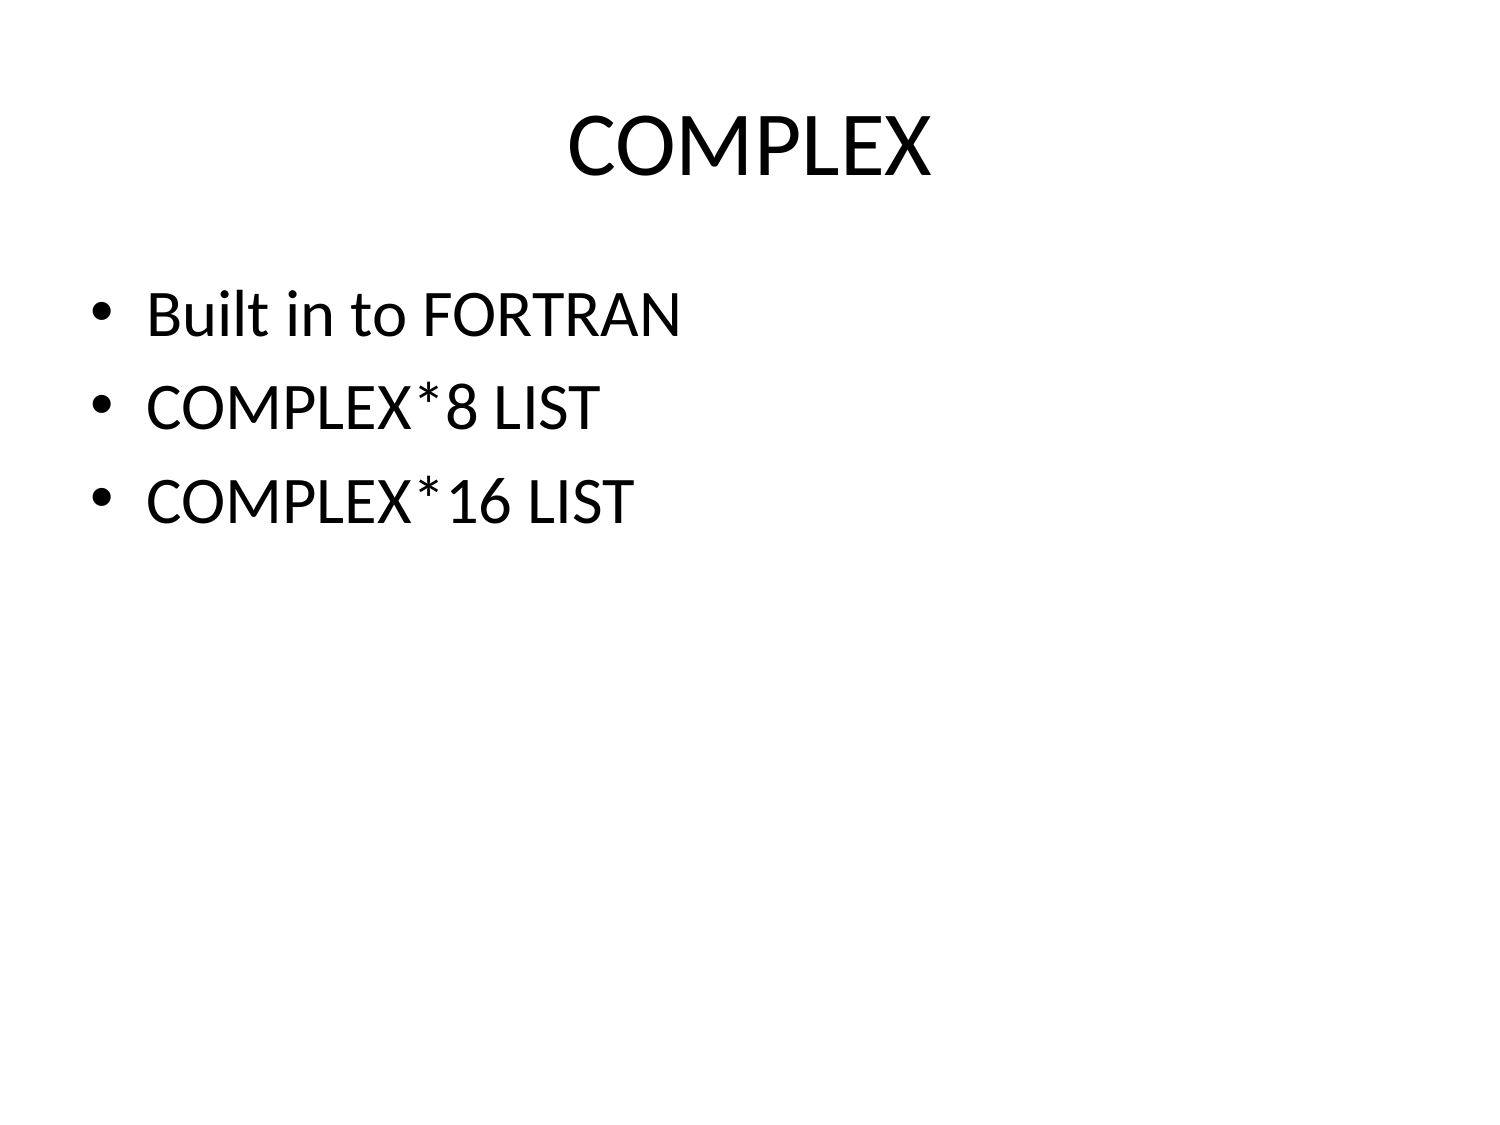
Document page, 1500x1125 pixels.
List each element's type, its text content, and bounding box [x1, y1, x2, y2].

title COMPLEX [75, 45, 1425, 233]
list Built in to FORTRAN COMPLEX*8 LIST COMPLEX*16 LIST [75, 262, 1425, 1005]
